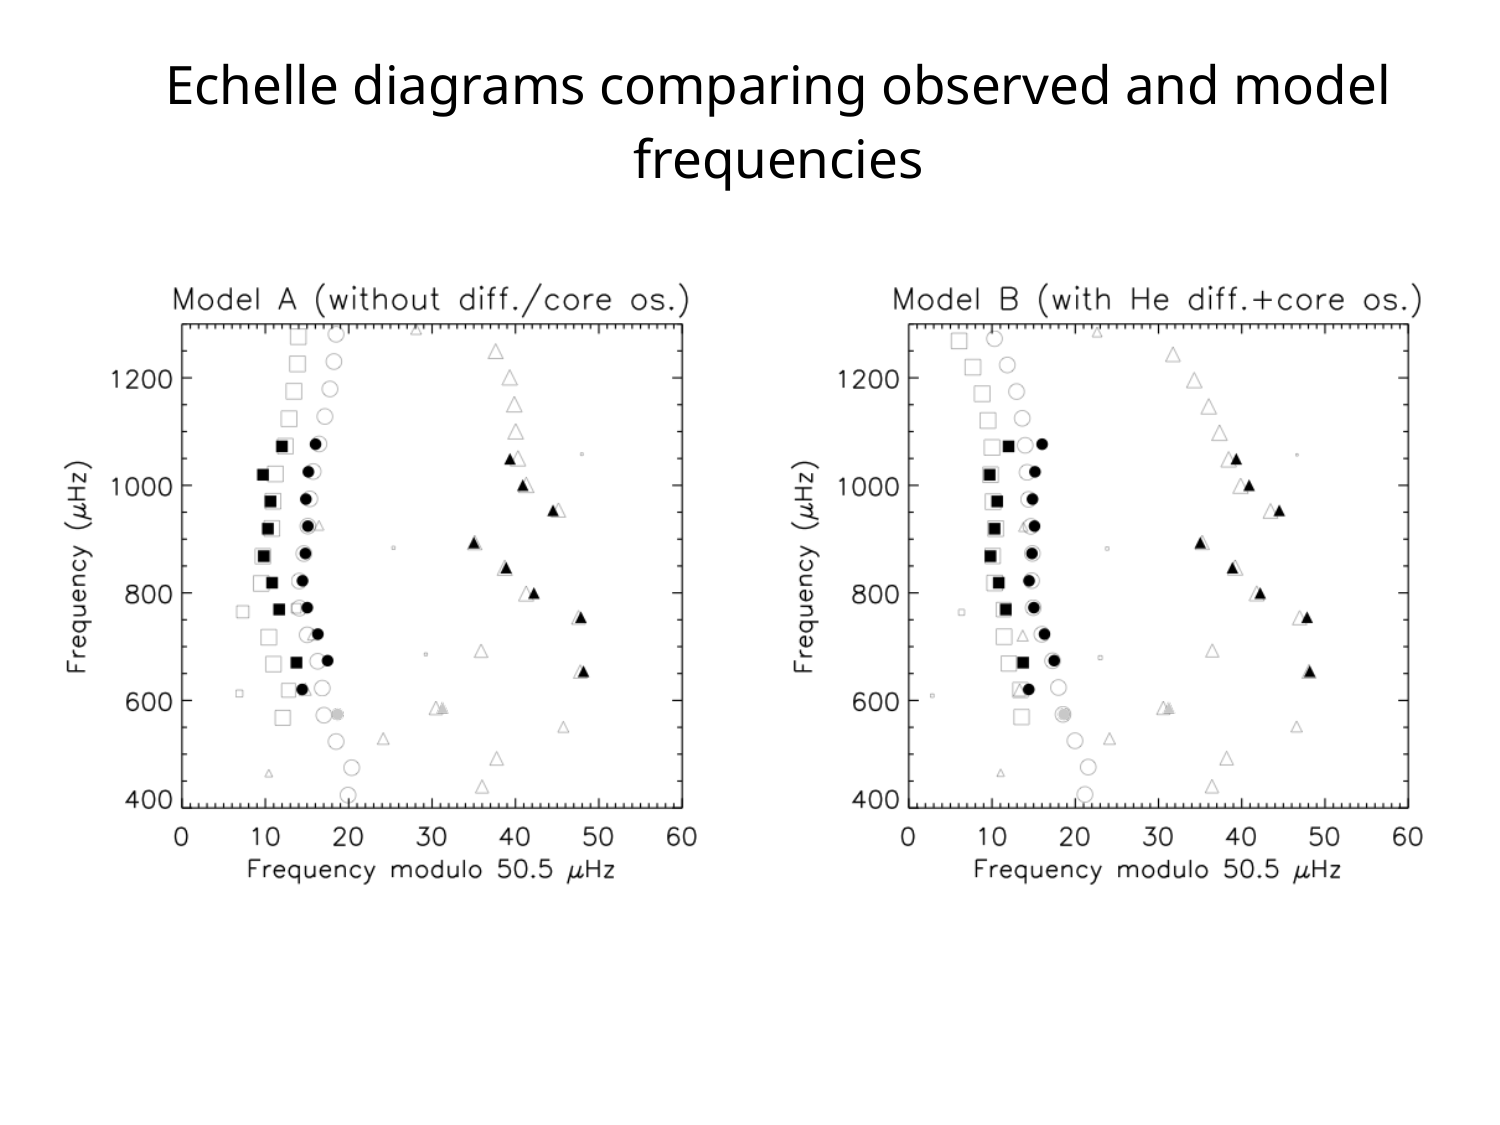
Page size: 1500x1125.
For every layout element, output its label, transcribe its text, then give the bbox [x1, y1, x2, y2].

picture [26, 274, 728, 907]
title Echelle diagrams comparing observed and model frequencies [107, 32, 1450, 198]
picture [752, 274, 1454, 907]
